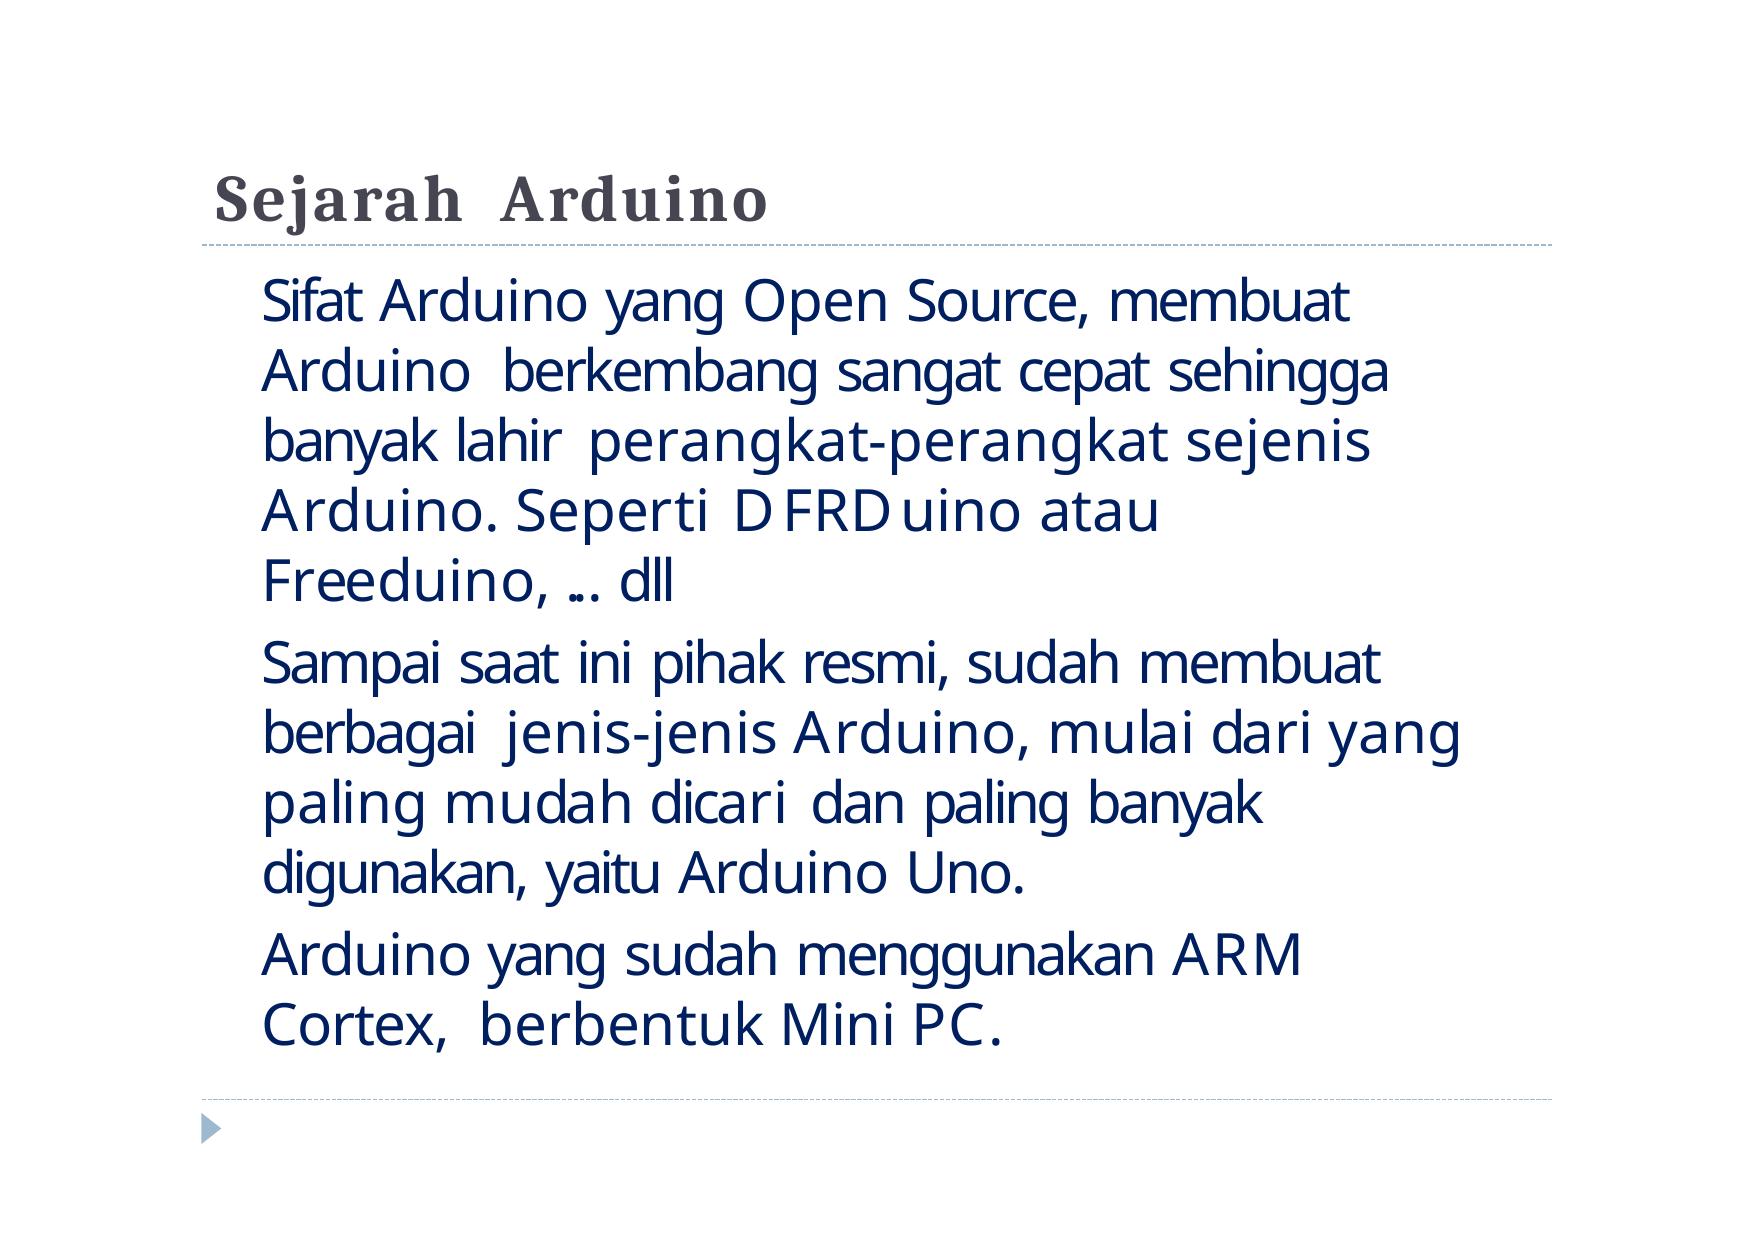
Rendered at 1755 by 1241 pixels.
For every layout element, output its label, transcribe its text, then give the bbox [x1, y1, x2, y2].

title Sejarah Arduino [214, 152, 777, 260]
text_box Sifat Arduino yang Open Source, membuat Arduino berkembang sangat cepat sehingga banyak lahir perangkat-perangkat sejenis Arduino. Seperti DFRDuino atau Freeduino, ... dll Sampai saat ini pihak resmi, sudah membuat berbagai jenis-jenis Arduino, mulai dari yang paling mudah dicari dan paling banyak digunakan, yaitu Arduino Uno. Arduino yang sudah menggunakan ARM Cortex, berbentuk Mini PC. [214, 260, 1538, 1058]
